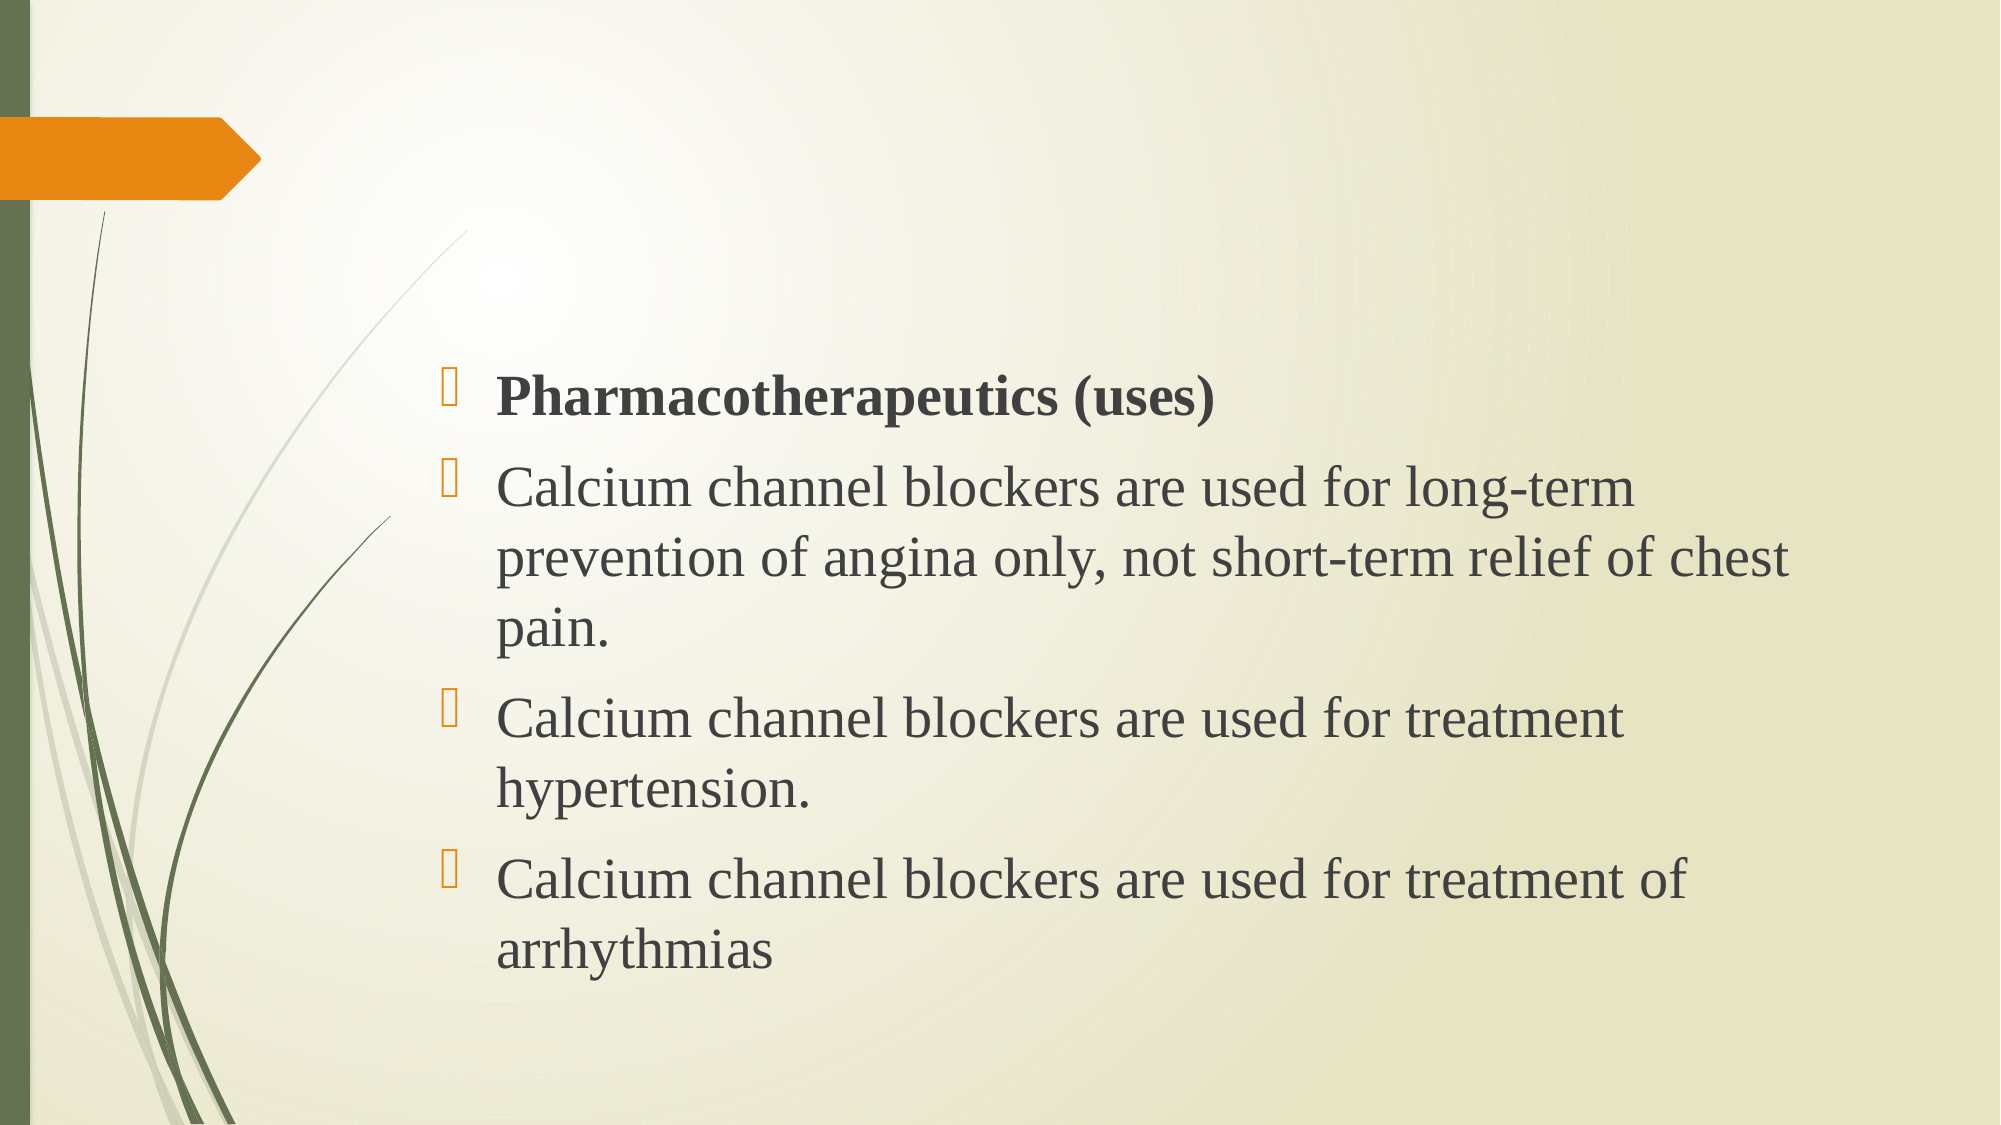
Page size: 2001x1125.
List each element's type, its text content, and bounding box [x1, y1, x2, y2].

list Pharmacotherapeutics (uses) Calcium channel blockers are used for long-term prevention of angina only, not short-term relief of chest pain. Calcium channel blockers are used for treatment hypertension. Calcium channel blockers are used for treatment of arrhythmias [424, 350, 1888, 970]
